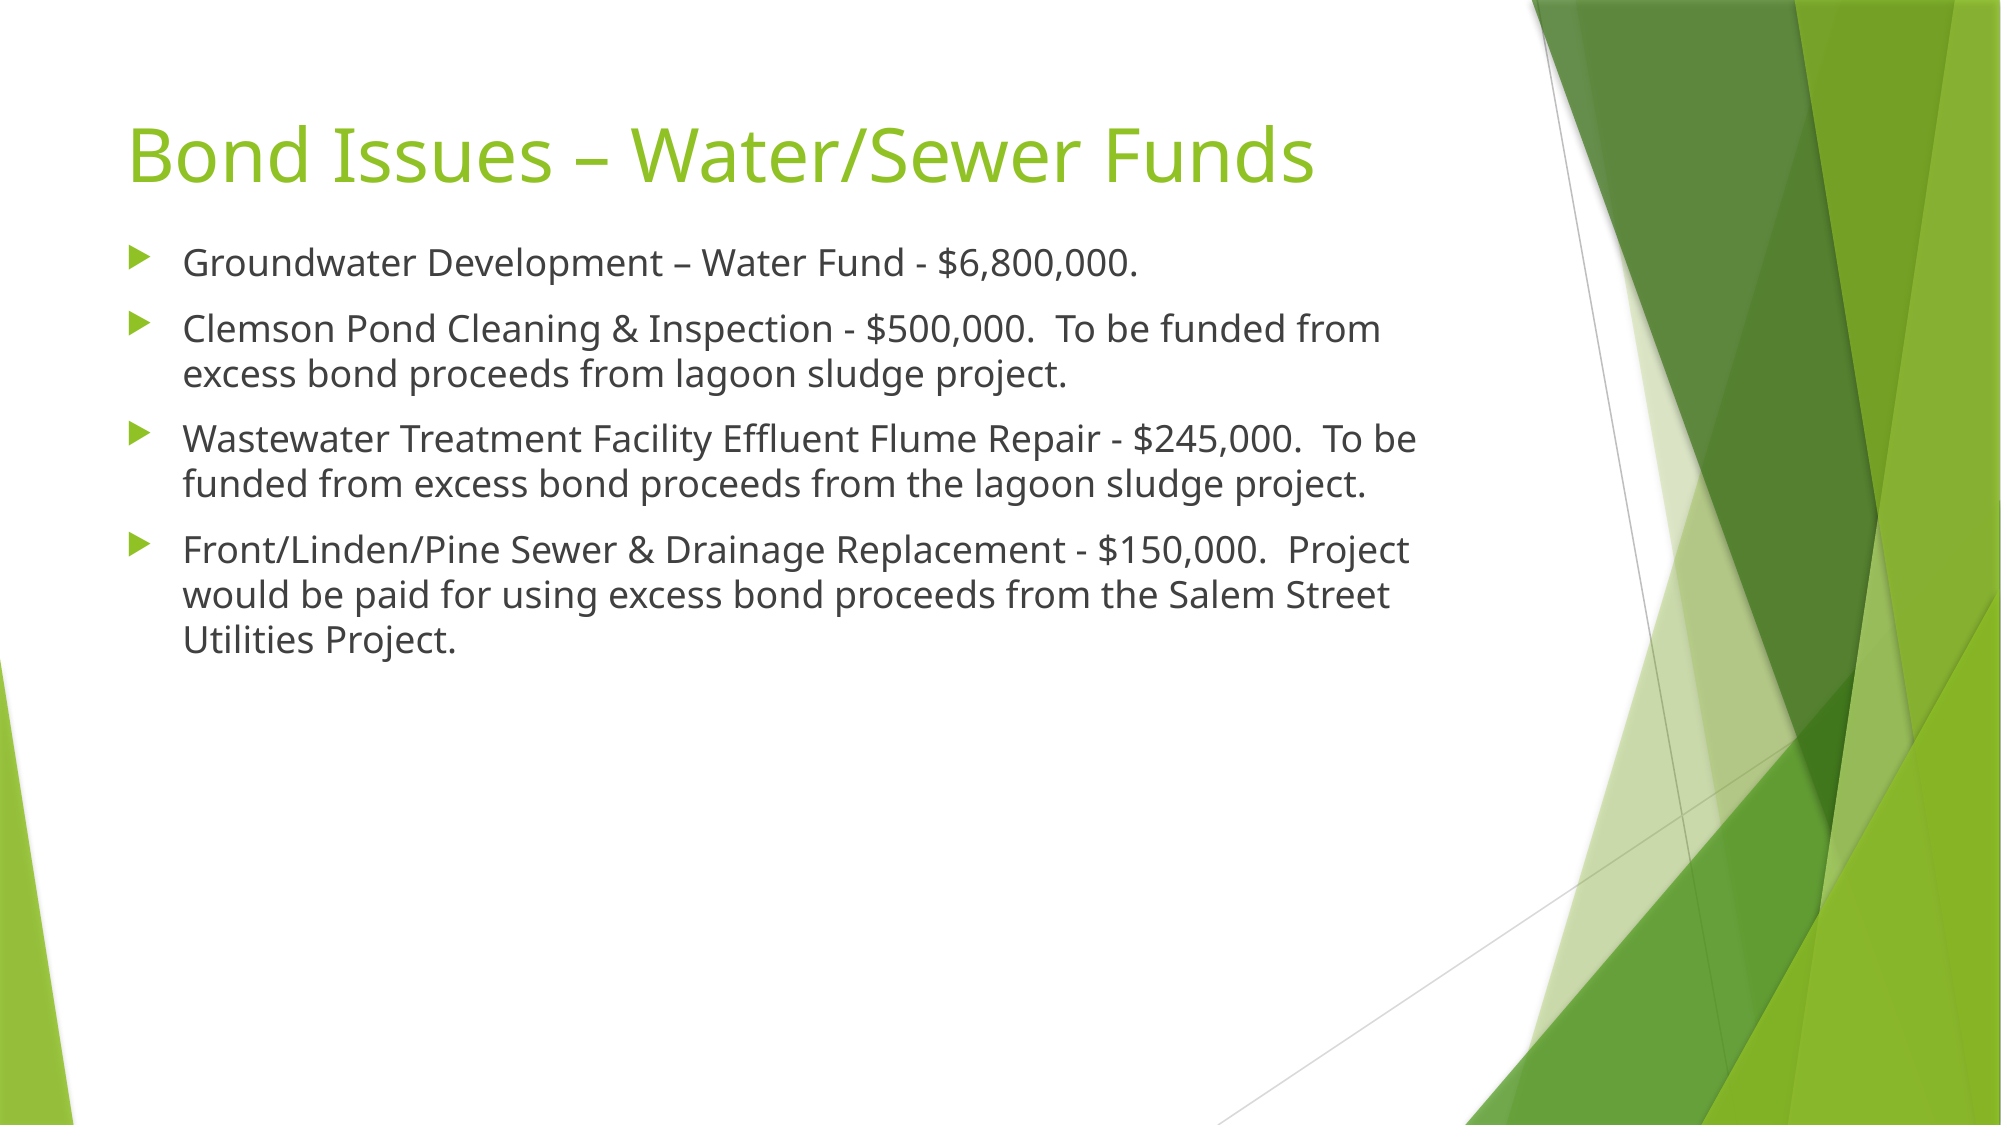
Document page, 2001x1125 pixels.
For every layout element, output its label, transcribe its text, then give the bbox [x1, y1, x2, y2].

list Groundwater Development – Water Fund - $6,800,000. Clemson Pond Cleaning & Inspection - $500,000. To be funded from excess bond proceeds from lagoon sludge project. Wastewater Treatment Facility Effluent Flume Repair - $245,000. To be funded from excess bond proceeds from the lagoon sludge project. Front/Linden/Pine Sewer & Drainage Replacement - $150,000. Project would be paid for using excess bond proceeds from the Salem Street Utilities Project. [111, 231, 1522, 992]
title Bond Issues – Water/Sewer Funds [111, 99, 1522, 231]
